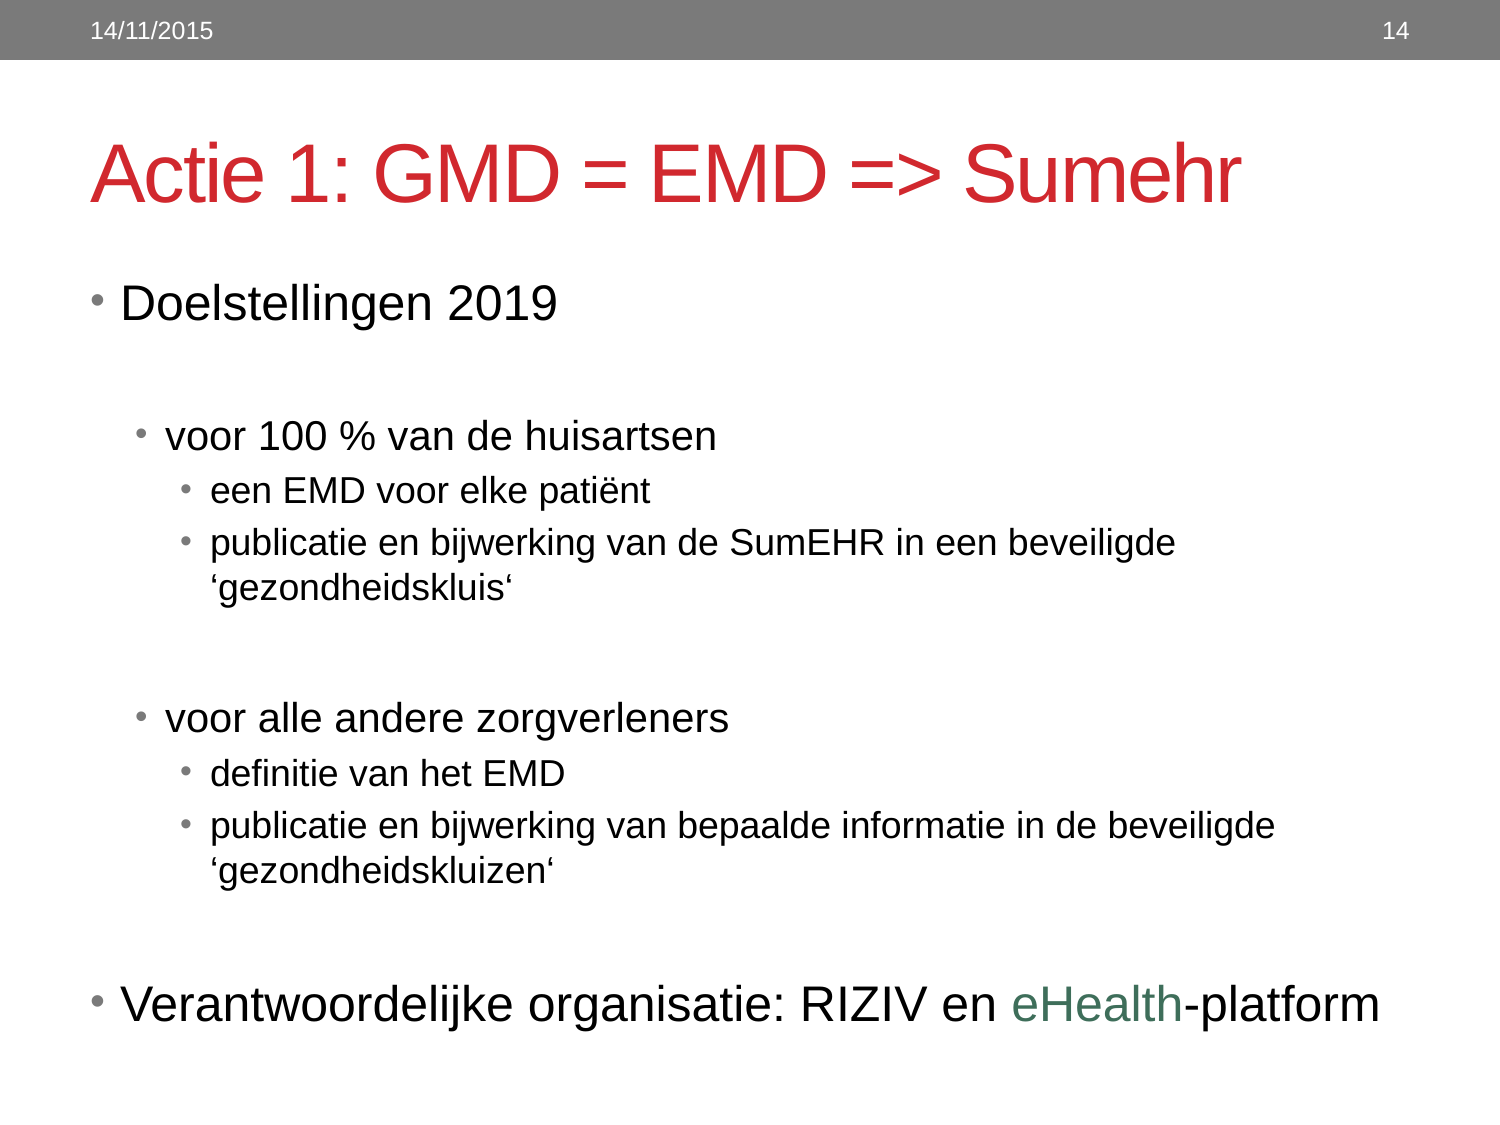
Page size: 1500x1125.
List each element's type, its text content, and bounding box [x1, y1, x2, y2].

title Actie 1: GMD = EMD => Sumehr [75, 87, 1425, 250]
slide_number 14 [1250, 3, 1425, 57]
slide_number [75, 3, 550, 57]
list Doelstellingen 2019 voor 100 % van de huisartsen een EMD voor elke patiënt publicatie en bijwerking van de SumEHR in een beveiligde ‘gezondheidskluis‘ voor alle andere zorgverleners definitie van het EMD publicatie en bijwerking van bepaalde informatie in de beveiligde ‘gezondheidskluizen‘ Verantwoordelijke organisatie: RIZIV en eHealth-platform [75, 262, 1425, 1063]
